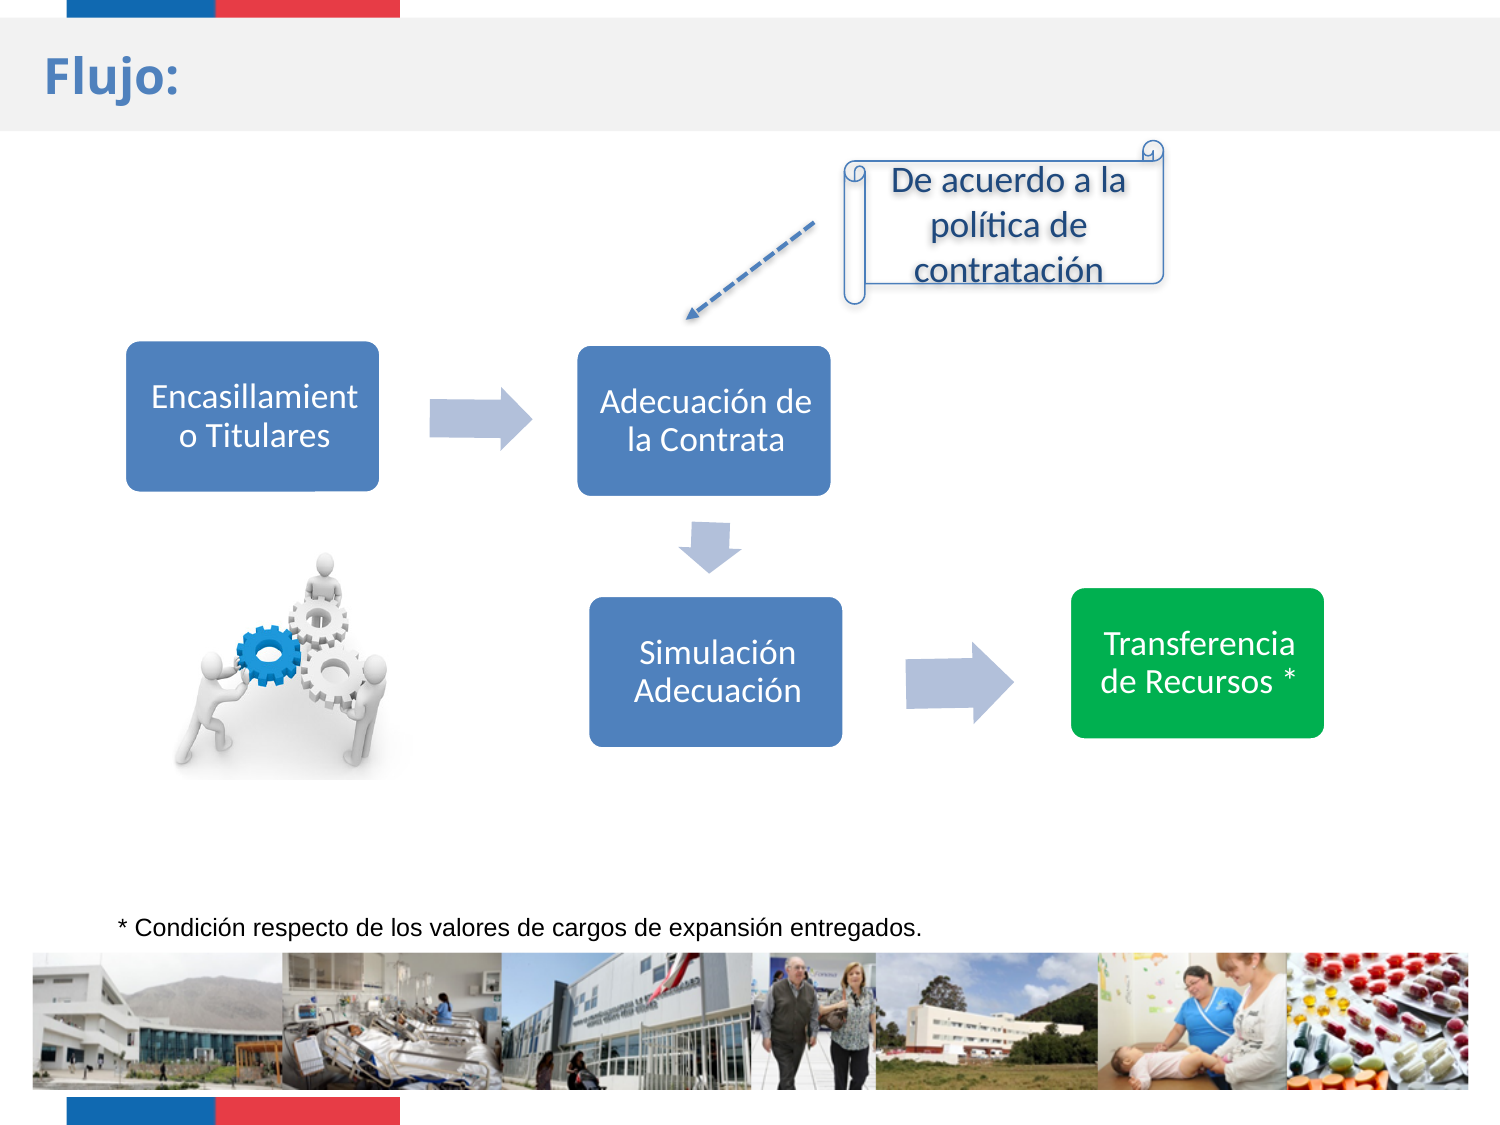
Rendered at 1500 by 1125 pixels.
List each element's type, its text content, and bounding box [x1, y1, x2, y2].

picture [66, 0, 400, 17]
text_box * Condición respecto de los valores de cargos de expansión entregados. [103, 903, 1466, 947]
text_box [685, 222, 815, 320]
picture [123, 538, 455, 780]
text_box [123, 54, 1464, 805]
text_box Flujo: [0, 17, 1500, 132]
picture [29, 948, 1471, 1090]
picture [66, 1097, 400, 1125]
